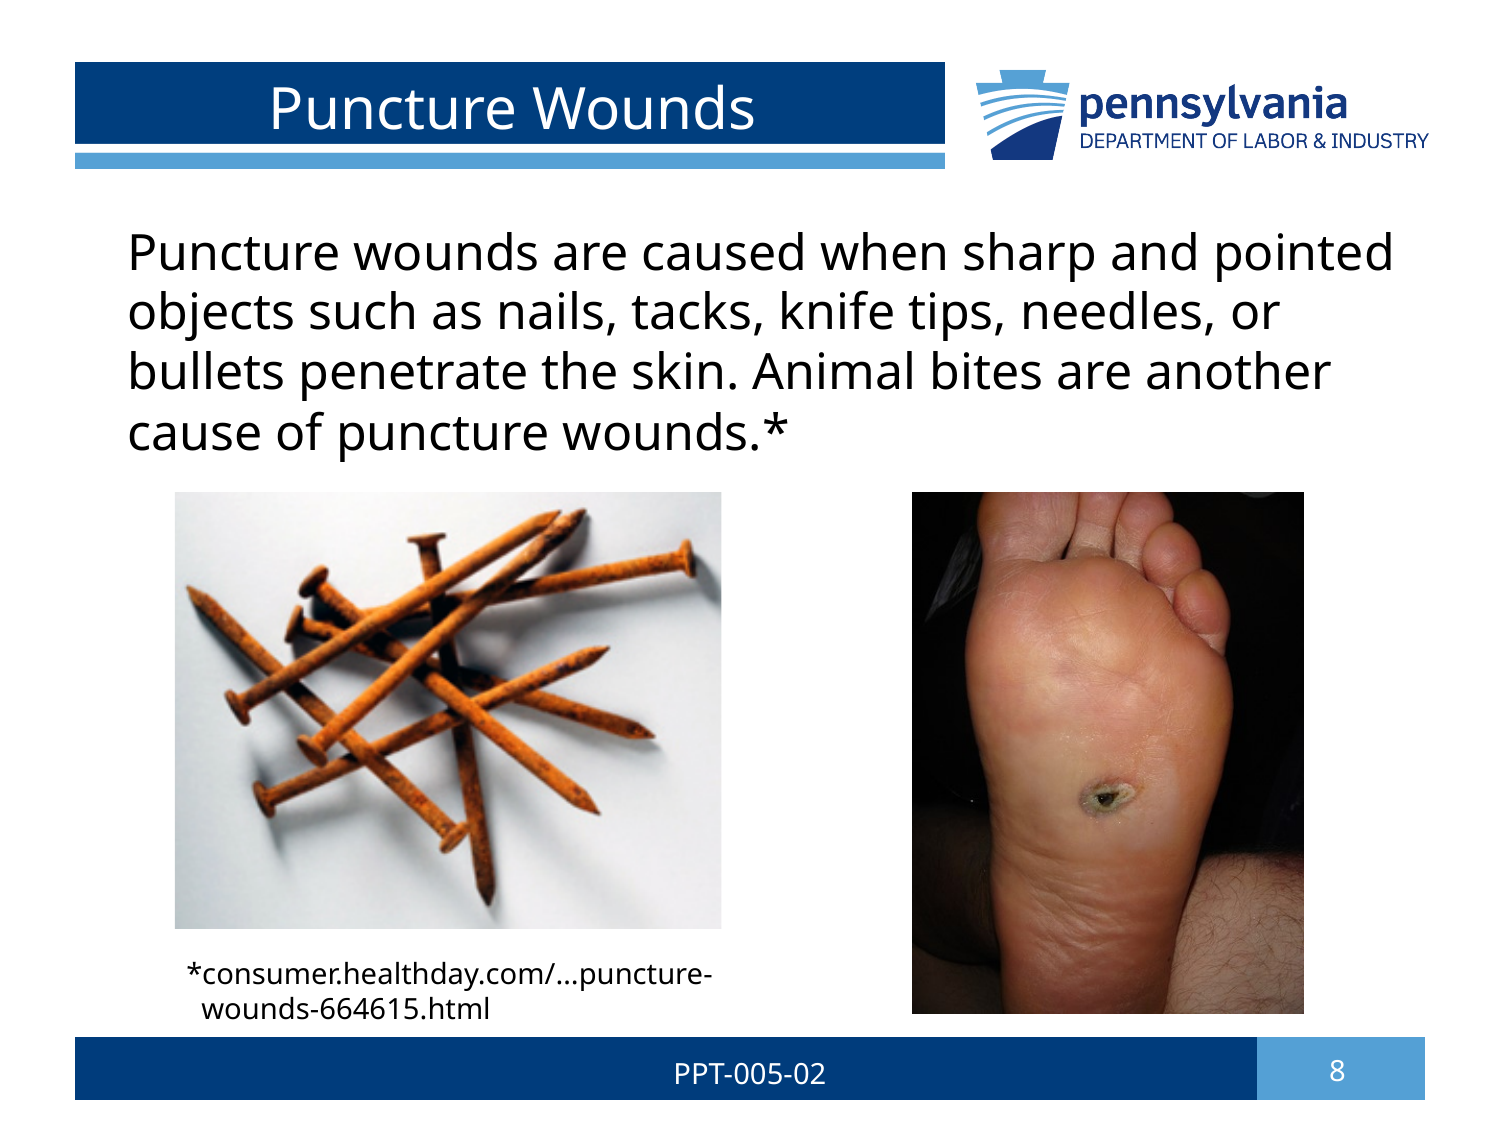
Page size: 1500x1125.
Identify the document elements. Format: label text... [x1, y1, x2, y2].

picture [75, 1037, 1425, 1100]
text_box *consumer.healthday.com/…puncture- wounds-664615.html [171, 948, 822, 1033]
picture [174, 492, 722, 929]
footer PPT-005-02 [512, 1042, 988, 1103]
picture [75, 62, 1429, 169]
title Puncture Wounds [75, 62, 950, 150]
picture [912, 492, 1304, 1014]
subtitle Puncture wounds are caused when sharp and pointed objects such as nails, tacks, knife tips, needles, or bullets penetrate the skin. Animal bites are another cause of puncture wounds.* [112, 212, 1413, 513]
slide_number 8 [1250, 1042, 1425, 1103]
